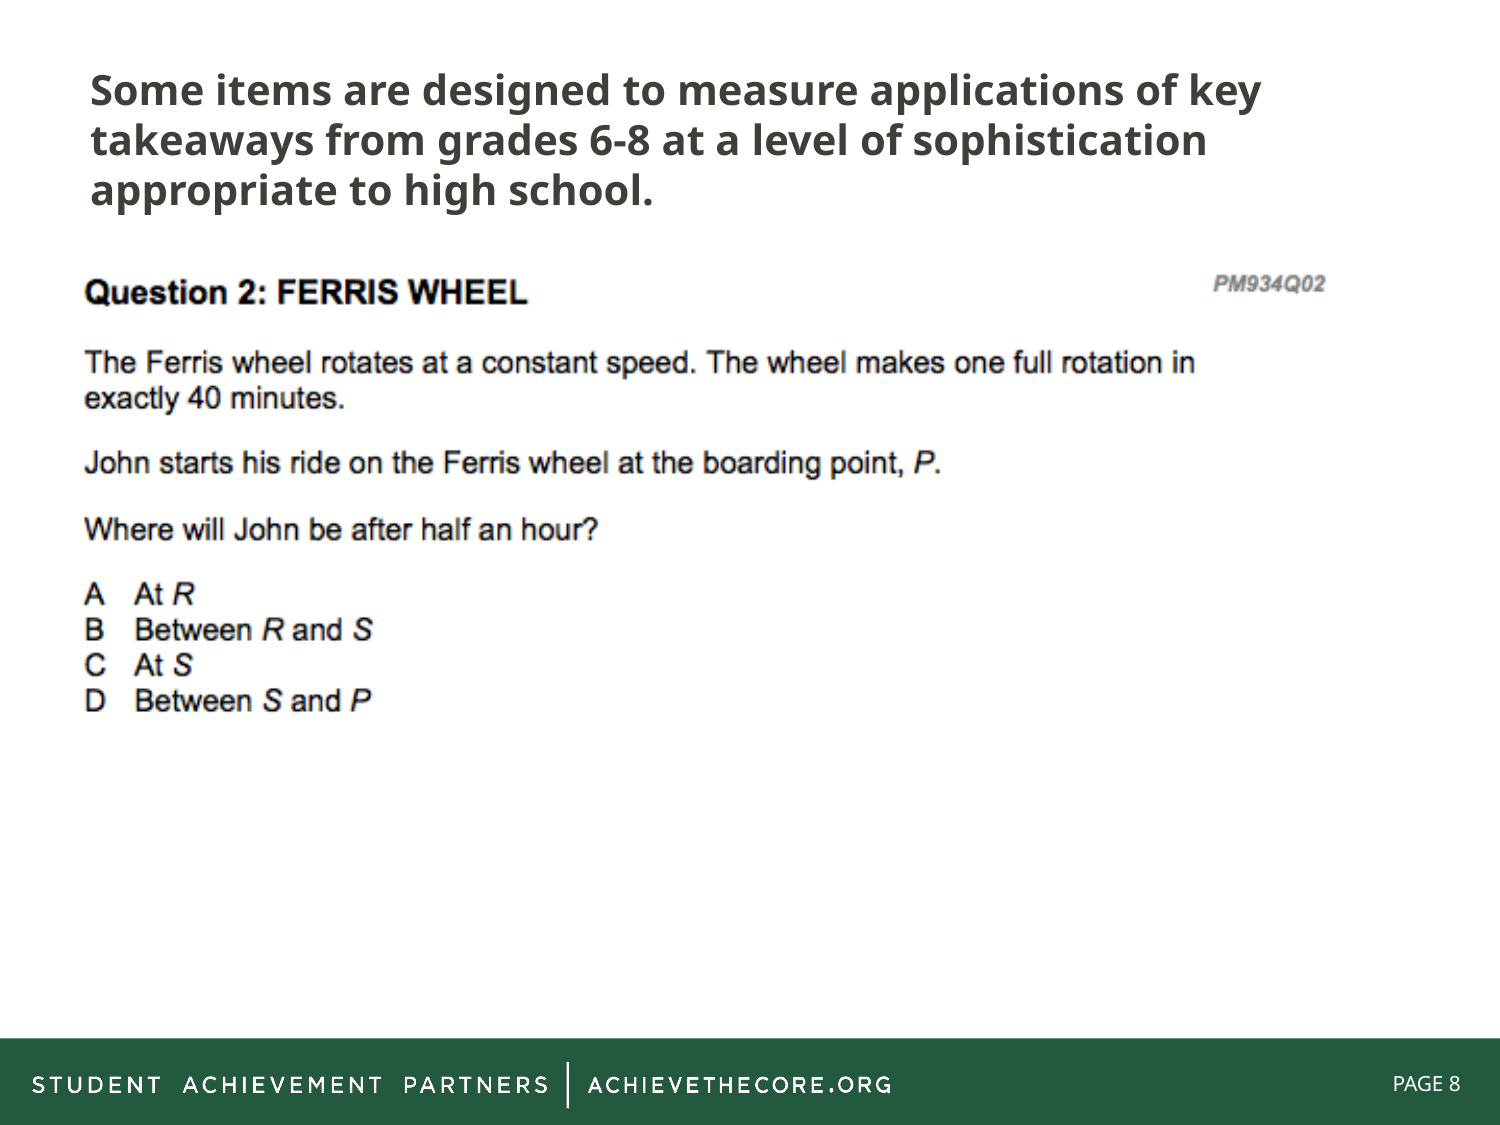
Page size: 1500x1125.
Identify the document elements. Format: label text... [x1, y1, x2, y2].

picture [12, 1055, 911, 1112]
picture [74, 265, 1355, 735]
title Some items are designed to measure applications of key takeaways from grades 6-8 at a level of sophistication appropriate to high school. [75, 45, 1425, 233]
